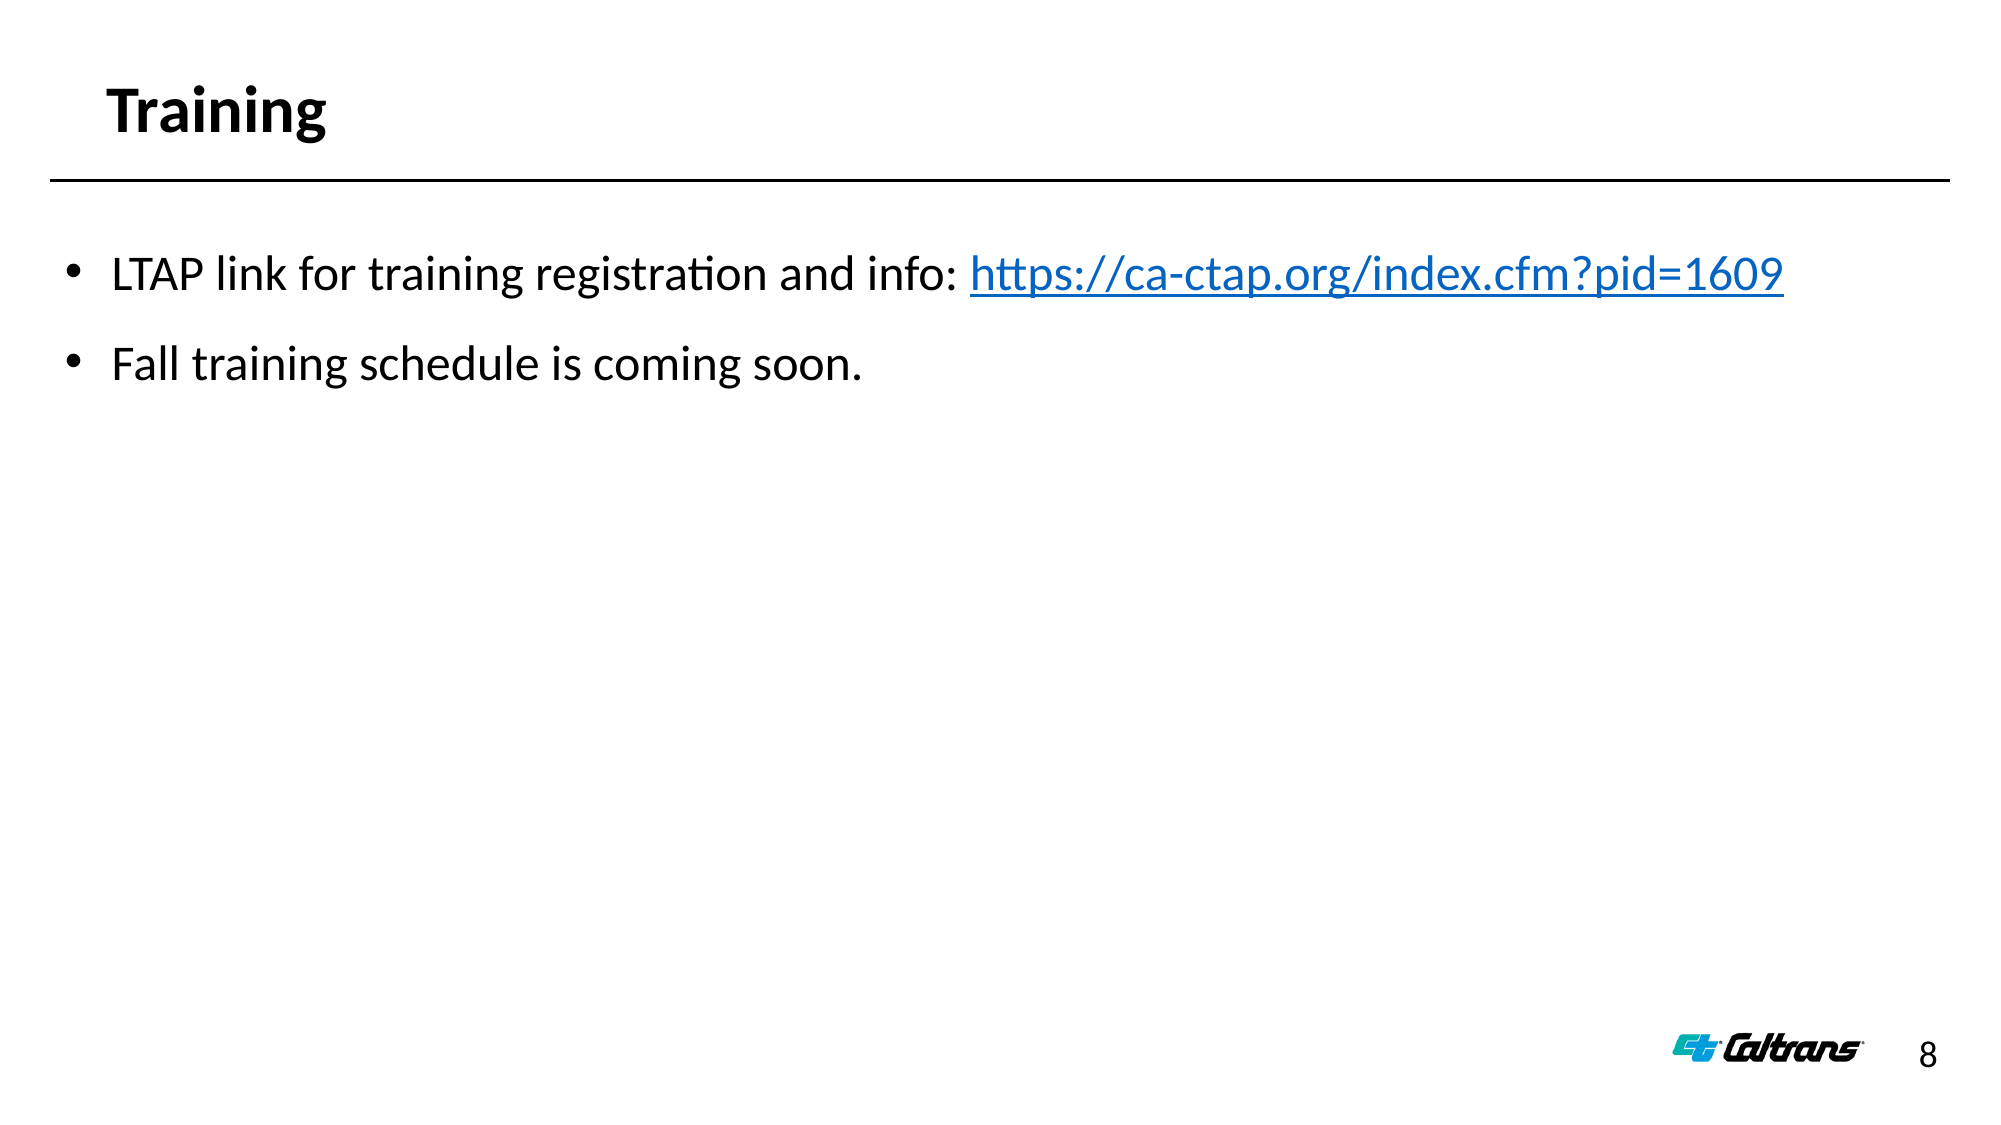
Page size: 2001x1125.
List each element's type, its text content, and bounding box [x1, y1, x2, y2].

text_box LTAP link for training registration and info: https://ca-ctap.org/index.cfm?pid=1609 Fall training schedule is coming soon. [50, 202, 1818, 398]
text_box Training [91, 58, 343, 154]
text_box 8 [1904, 1022, 1953, 1083]
picture [1626, 1022, 1909, 1072]
